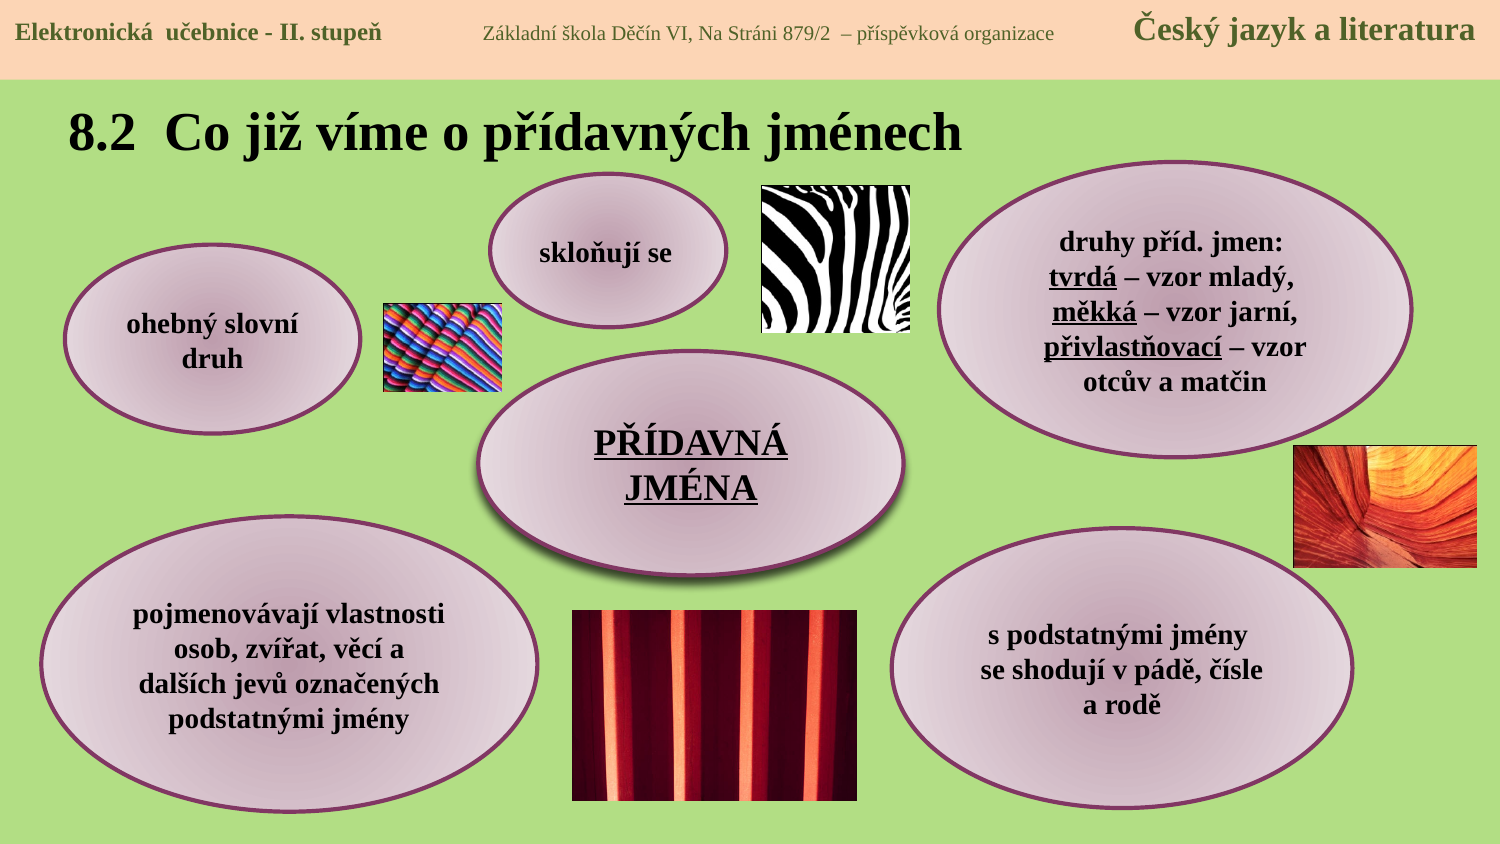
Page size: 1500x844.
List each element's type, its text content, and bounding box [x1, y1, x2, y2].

picture [761, 185, 910, 334]
text_box pojmenovávají vlastnosti osob, zvířat, věcí a dalších jevů označených podstatnými jmény [39, 514, 540, 814]
text_box skloňují se [488, 171, 729, 330]
text_box s podstatnými jmény se shodují v pádě, čísle a rodě [889, 526, 1355, 811]
text_box Elektronická učebnice - II. stupeň Základní škola Děčín VI, Na Stráni 879/2 – příspěvková organizace Český jazyk a literatura [0, 0, 1500, 80]
picture [1293, 445, 1477, 568]
text_box přídavná jména [476, 348, 906, 578]
picture [383, 303, 502, 393]
text_box druhy příd. jmen: tvrdá – vzor mladý, měkká – vzor jarní, přivlastňovací – vzor otcův a matčin [936, 159, 1414, 460]
text_box ohebný slovní druh [62, 242, 363, 436]
title 8.2 Co již víme o přídavných jménech [52, 80, 1034, 178]
picture [572, 610, 857, 801]
